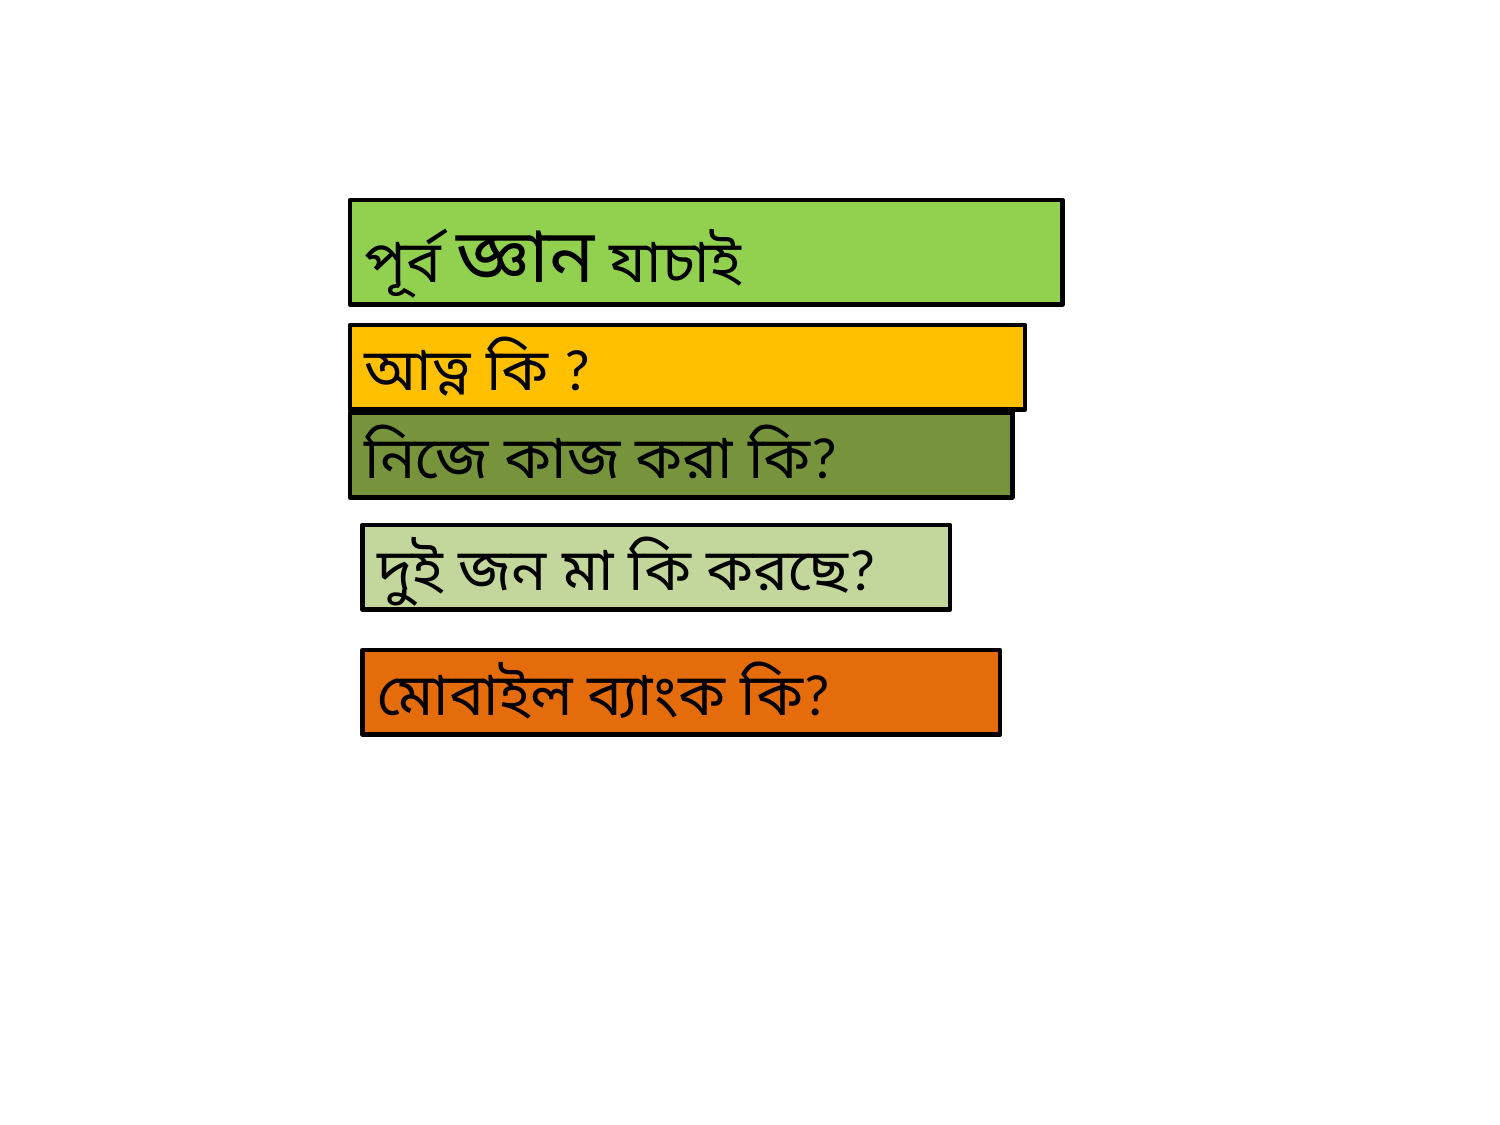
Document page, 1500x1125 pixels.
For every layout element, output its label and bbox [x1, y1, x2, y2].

text_box [349, 199, 1063, 737]
